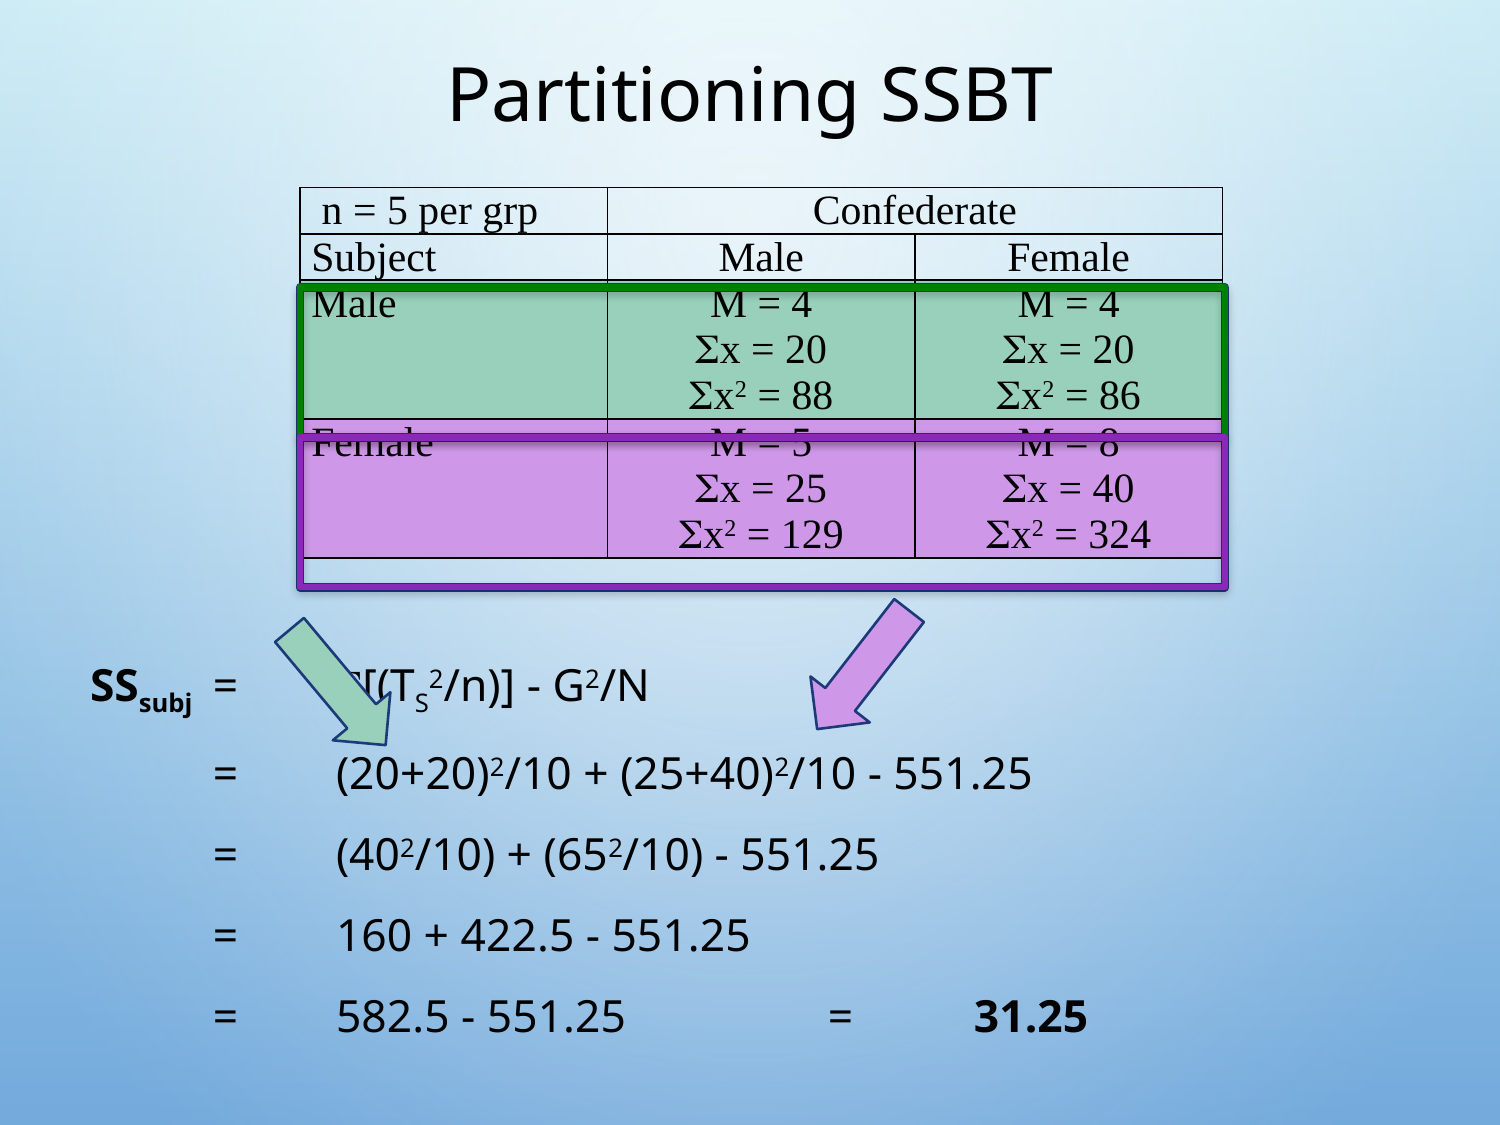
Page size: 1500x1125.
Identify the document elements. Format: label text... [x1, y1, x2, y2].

table_cell Subject [301, 235, 607, 279]
table_header Confederate [608, 188, 1222, 233]
table_cell 3 [0, 0, 1500, 395]
table_header n = 5 per grp [301, 188, 607, 233]
text_box [299, 287, 1226, 437]
list SSsubj = [(TS2/n)] - G2/N = (20+20)2/10 + (25+40)2/10 - 551.25 = (402/10) + (652/10) - 551.25 = 160 + 422.5 - 551.25 = 582.5 - 551.25 = 31.25 [75, 637, 1425, 1050]
title Partitioning SSBT [75, 45, 1425, 150]
text_box [274, 616, 392, 747]
table_cell M = 4 x = 20 x2 = 88 [608, 281, 914, 285]
table_cell M = 4 x = 20 x2 = 86 [916, 281, 1222, 286]
table_cell 90 [294, 289, 299, 352]
text_box [294, 447, 1229, 597]
table_cell Male [608, 235, 914, 279]
table_cell Male [301, 281, 607, 286]
text_box [809, 598, 925, 731]
table_cell Female [916, 235, 1222, 279]
text_box [299, 437, 1226, 588]
